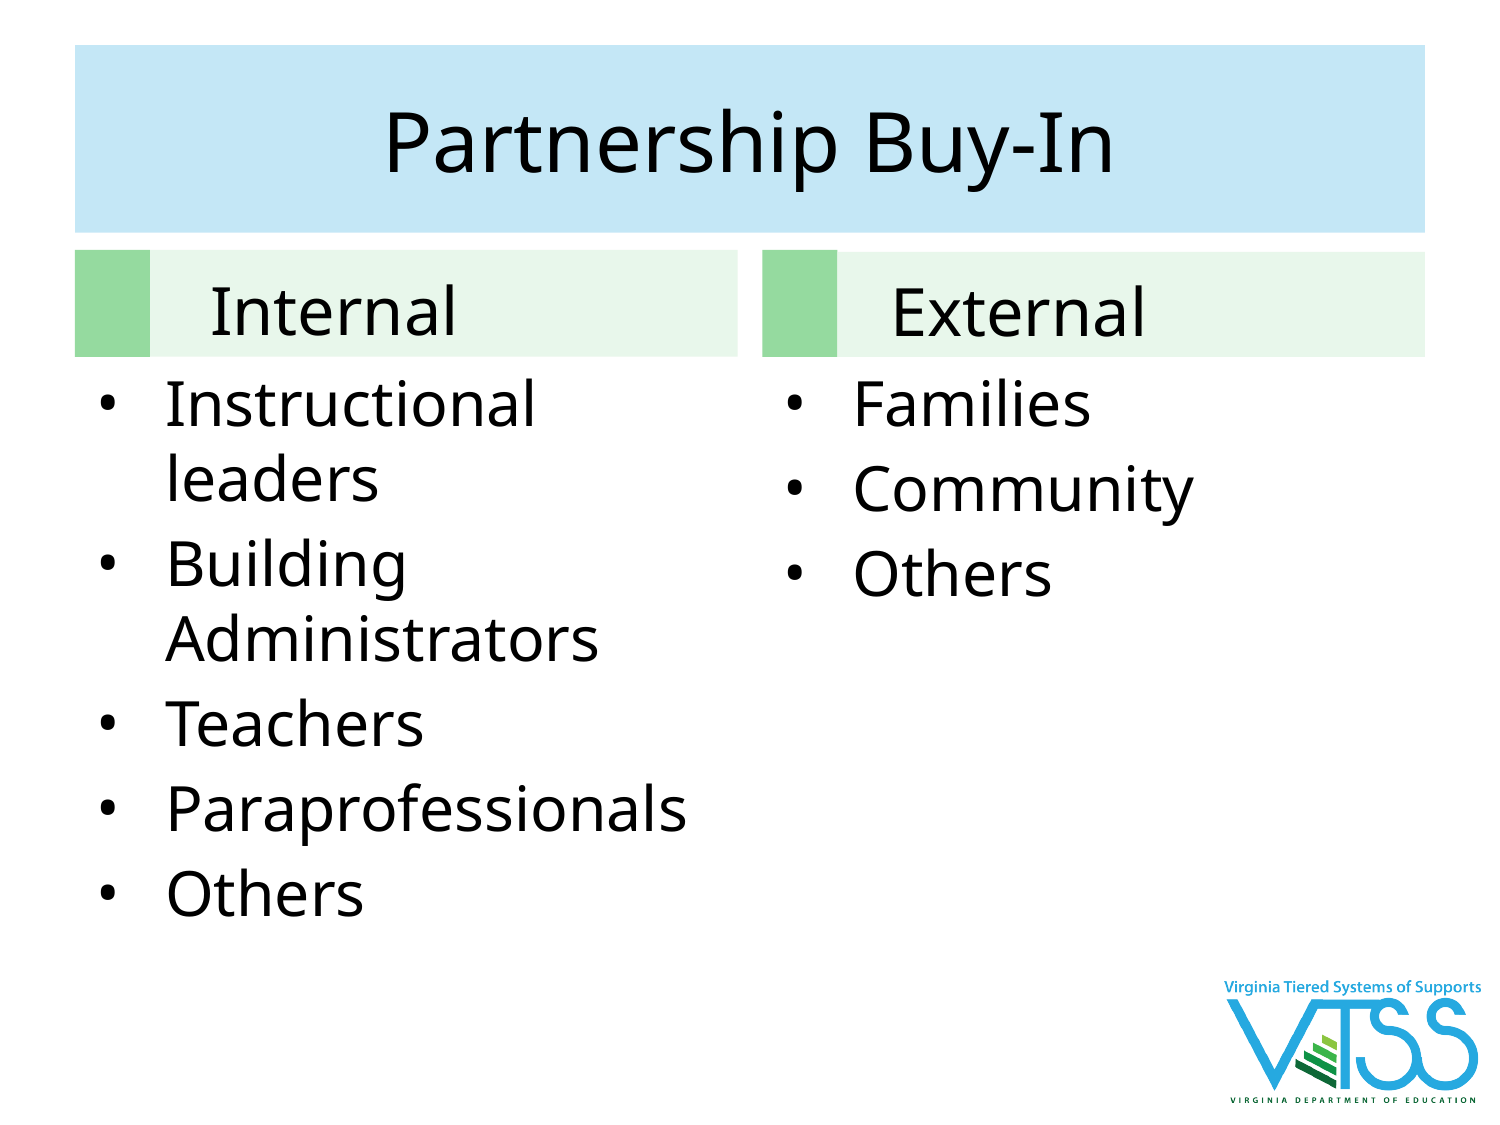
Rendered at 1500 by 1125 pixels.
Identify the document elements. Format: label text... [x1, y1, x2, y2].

text_box Instructional leaders Building Administrators Teachers Paraprofessionals Others [75, 356, 738, 1005]
list Internal [150, 249, 738, 356]
list External [837, 251, 1425, 356]
title Partnership Buy-In [75, 45, 1425, 233]
picture [1224, 980, 1481, 1103]
text_box Families Community Others [762, 356, 1425, 1005]
